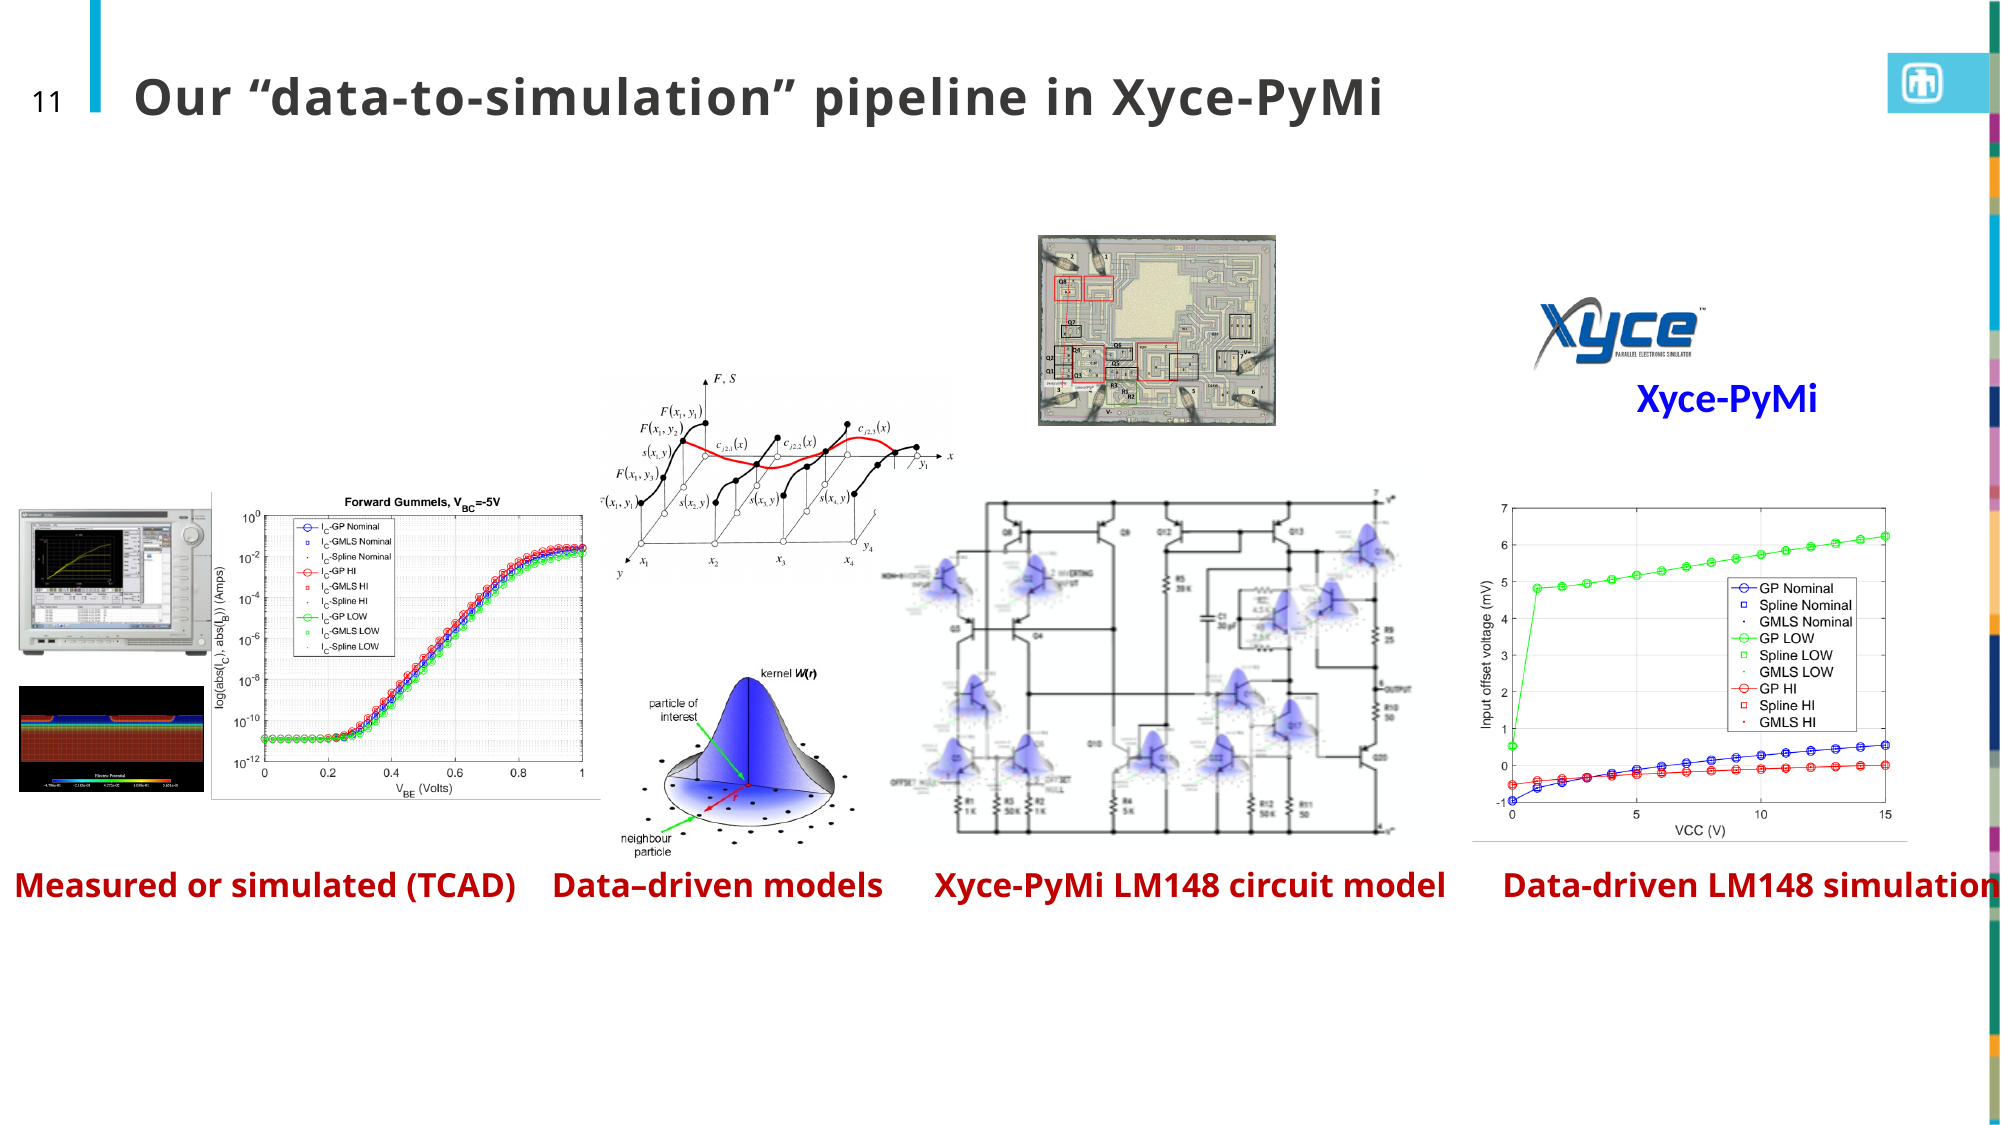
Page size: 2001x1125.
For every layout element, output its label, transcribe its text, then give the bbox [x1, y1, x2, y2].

title Our “data-to-simulation” pipeline in Xyce-PyMi [118, 39, 1769, 133]
picture [612, 663, 855, 860]
picture [1901, 62, 1944, 104]
picture [11, 370, 1438, 845]
picture [1471, 491, 1908, 883]
text_box Xyce-PyMi [1622, 363, 1833, 429]
picture [1990, 330, 1999, 857]
text_box Data–driven models [537, 857, 899, 912]
picture [1037, 235, 1276, 427]
text_box Measured or simulated (TCAD) [0, 857, 532, 912]
picture [1990, 1, 1999, 215]
picture [1990, 912, 1999, 1120]
text_box Data-driven LM148 simulations [1487, 857, 2000, 912]
slide_number 11 [10, 73, 80, 133]
picture [1530, 294, 1707, 371]
text_box Xyce-PyMi LM148 circuit model [919, 857, 1463, 912]
